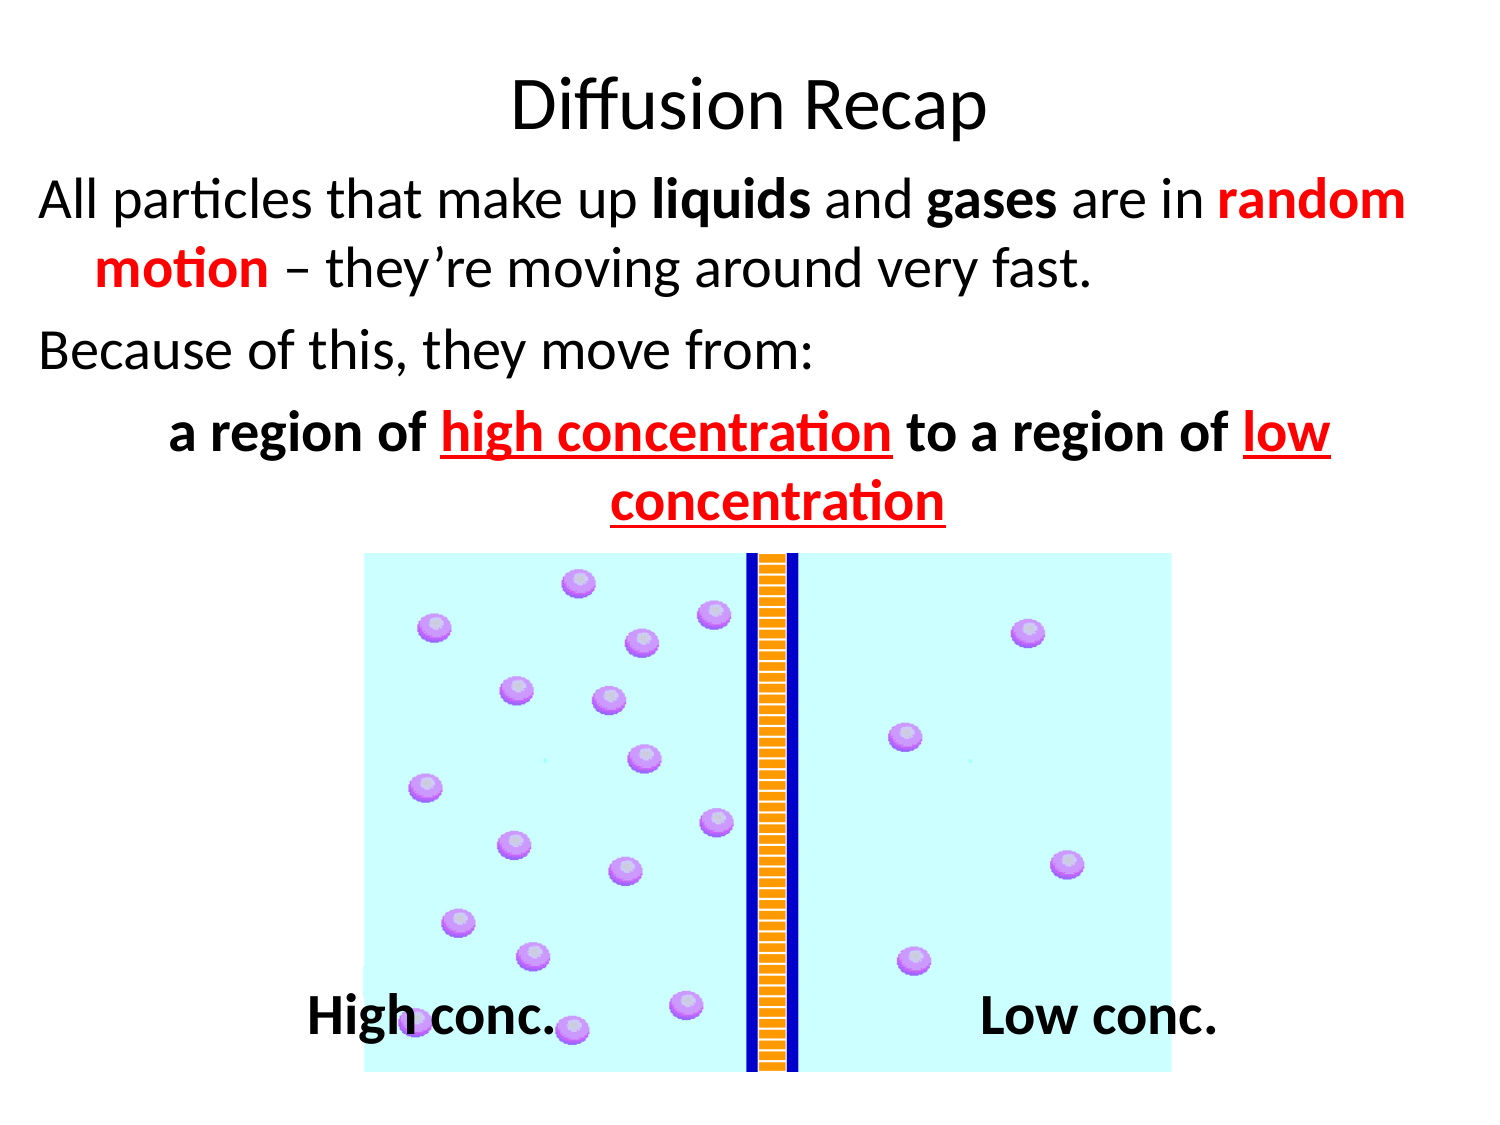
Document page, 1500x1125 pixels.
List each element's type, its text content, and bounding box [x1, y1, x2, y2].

title Diffusion Recap [75, 45, 1425, 152]
list All particles that make up liquids and gases are in random motion – they’re moving around very fast. Because of this, they move from: a region of high concentration to a region of low concentration [23, 152, 1477, 1102]
picture [363, 553, 1173, 1073]
text_box High conc. Low conc. [1177, 968, 1243, 1054]
text_box High conc. Low conc. [292, 968, 358, 1054]
